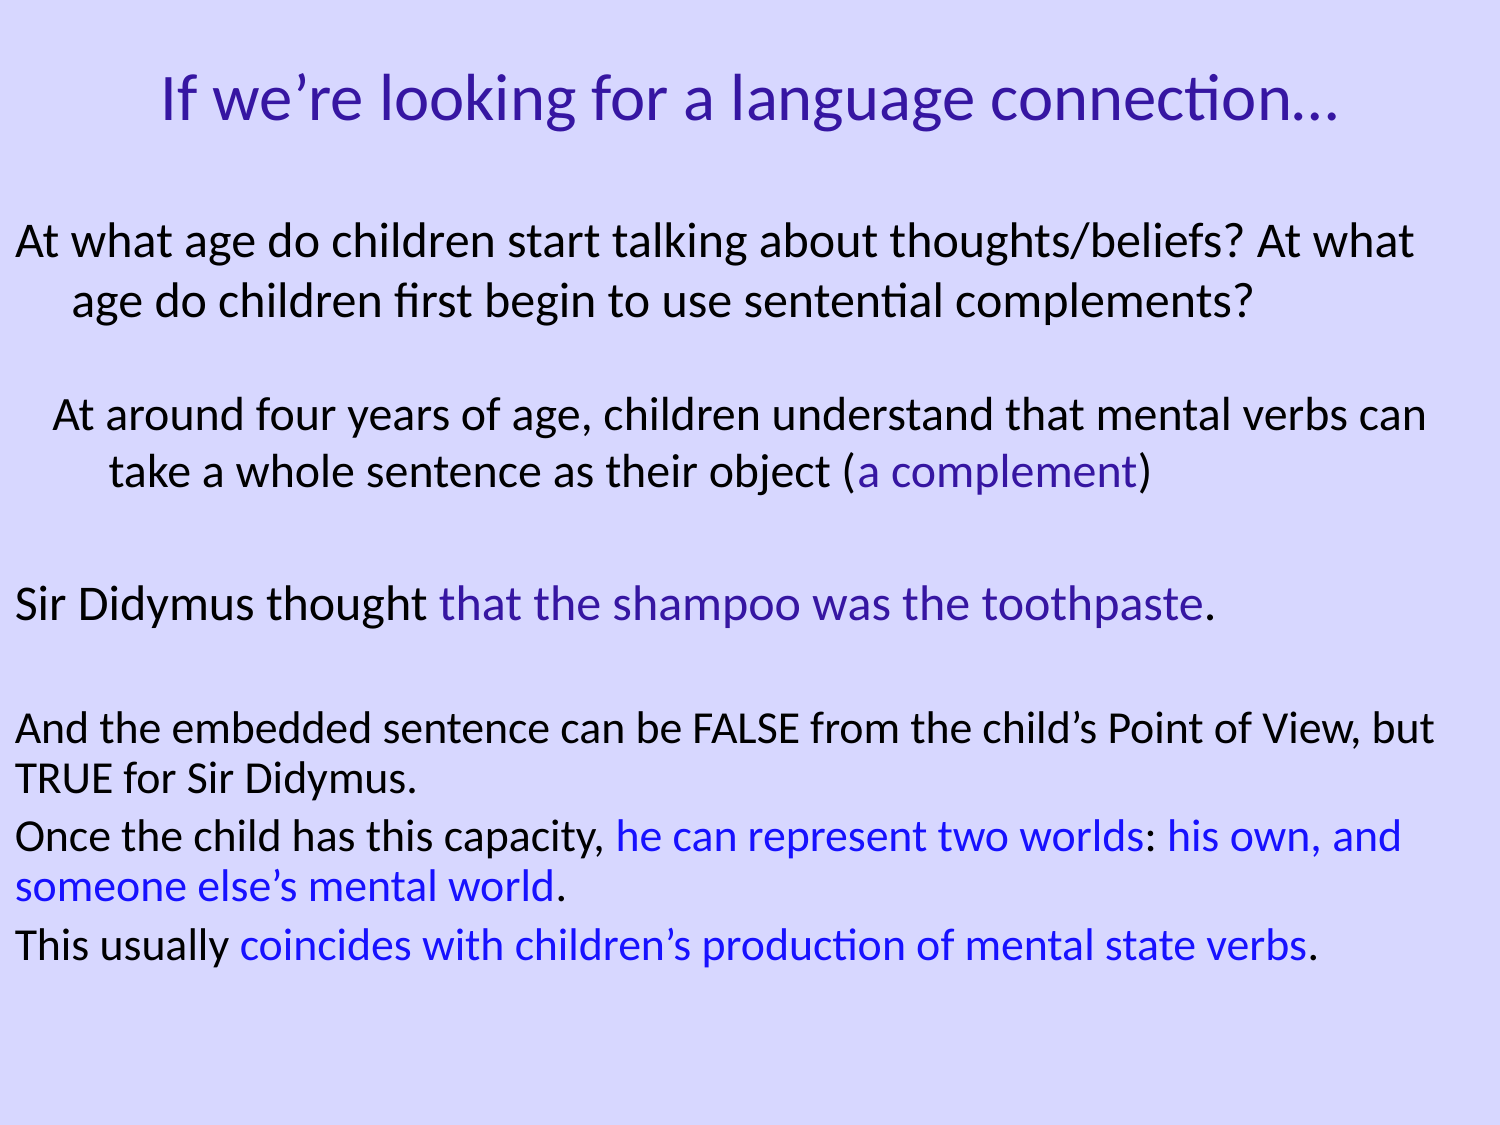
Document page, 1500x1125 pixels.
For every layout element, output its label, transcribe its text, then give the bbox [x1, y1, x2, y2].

text_box Sir Didymus thought that the shampoo was the toothpaste. And the embedded sentence can be FALSE from the child’s Point of View, but TRUE for Sir Didymus. Once the child has this capacity, he can represent two worlds: his own, and someone else’s mental world. This usually coincides with children’s production of mental state verbs. [0, 499, 1463, 978]
text_box At around four years of age, children understand that mental verbs can take a whole sentence as their object (a complement) [37, 374, 1500, 463]
title If we’re looking for a language connection… [0, 0, 1500, 188]
list At what age do children start talking about thoughts/beliefs? At what age do children first begin to use sentential complements? [0, 199, 1500, 376]
